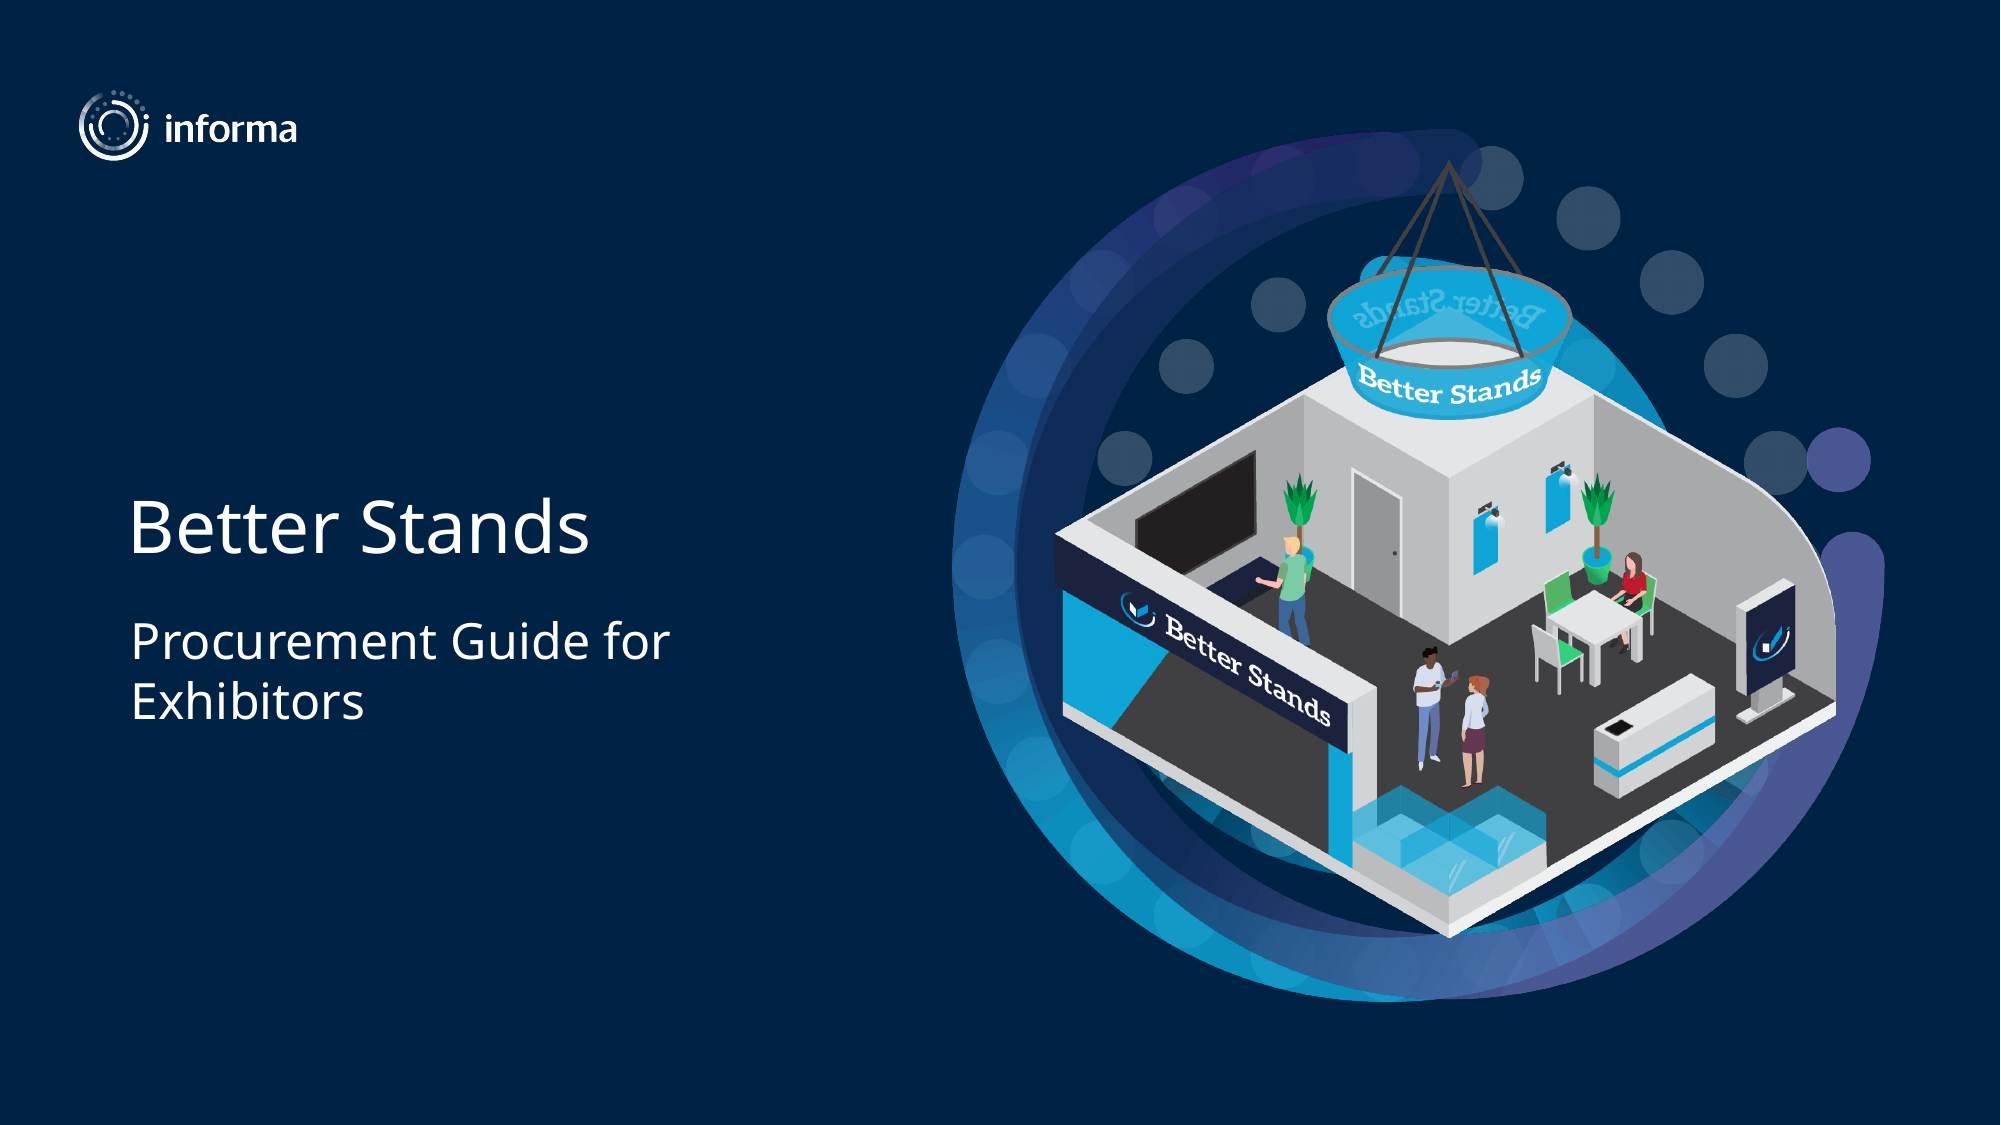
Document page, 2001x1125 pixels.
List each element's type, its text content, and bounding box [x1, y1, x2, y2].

picture [952, 59, 1897, 1125]
picture [51, 62, 324, 189]
text_box Procurement Guide for Exhibitors [116, 601, 767, 737]
title Better Stands [127, 270, 963, 569]
